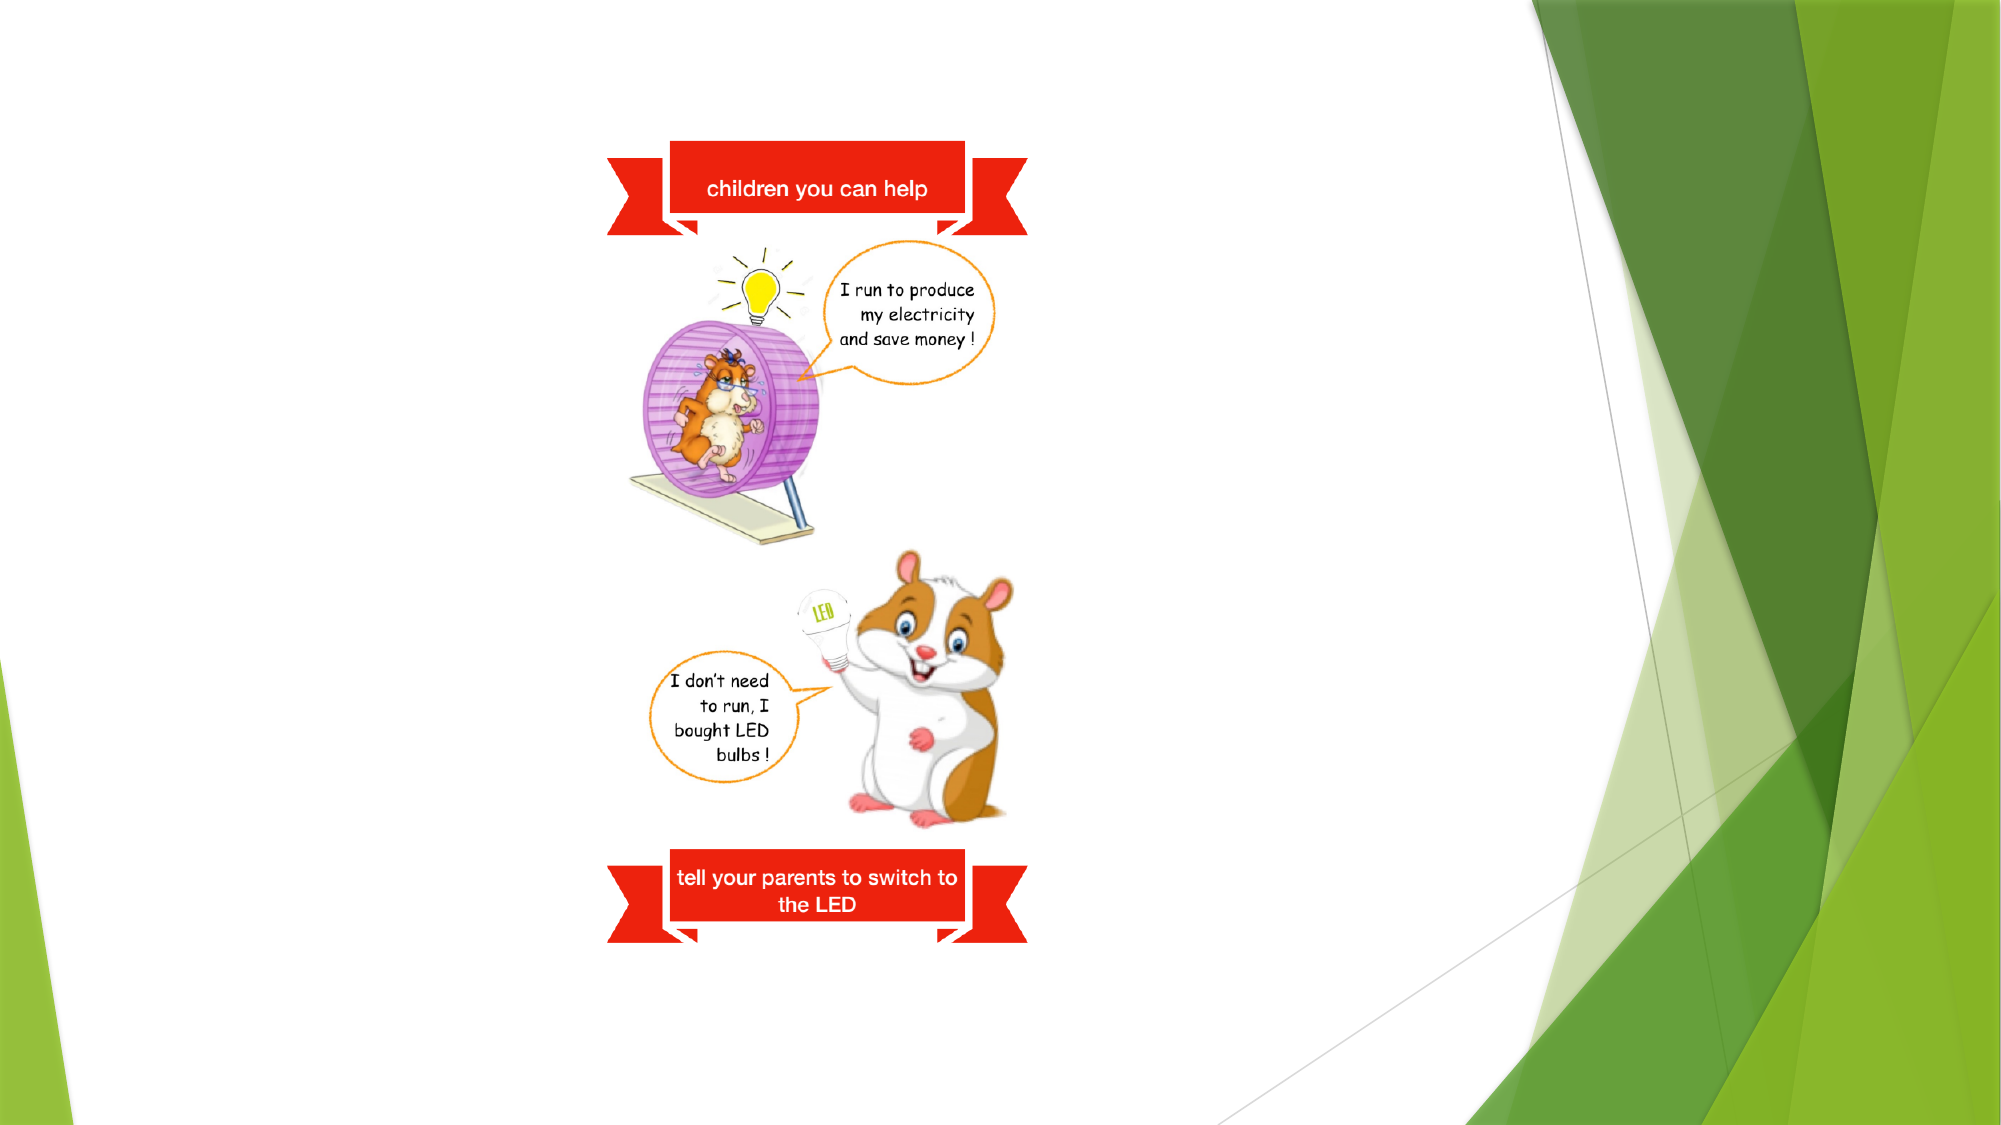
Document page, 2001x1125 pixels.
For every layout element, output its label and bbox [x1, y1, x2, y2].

list [498, 126, 1134, 1026]
